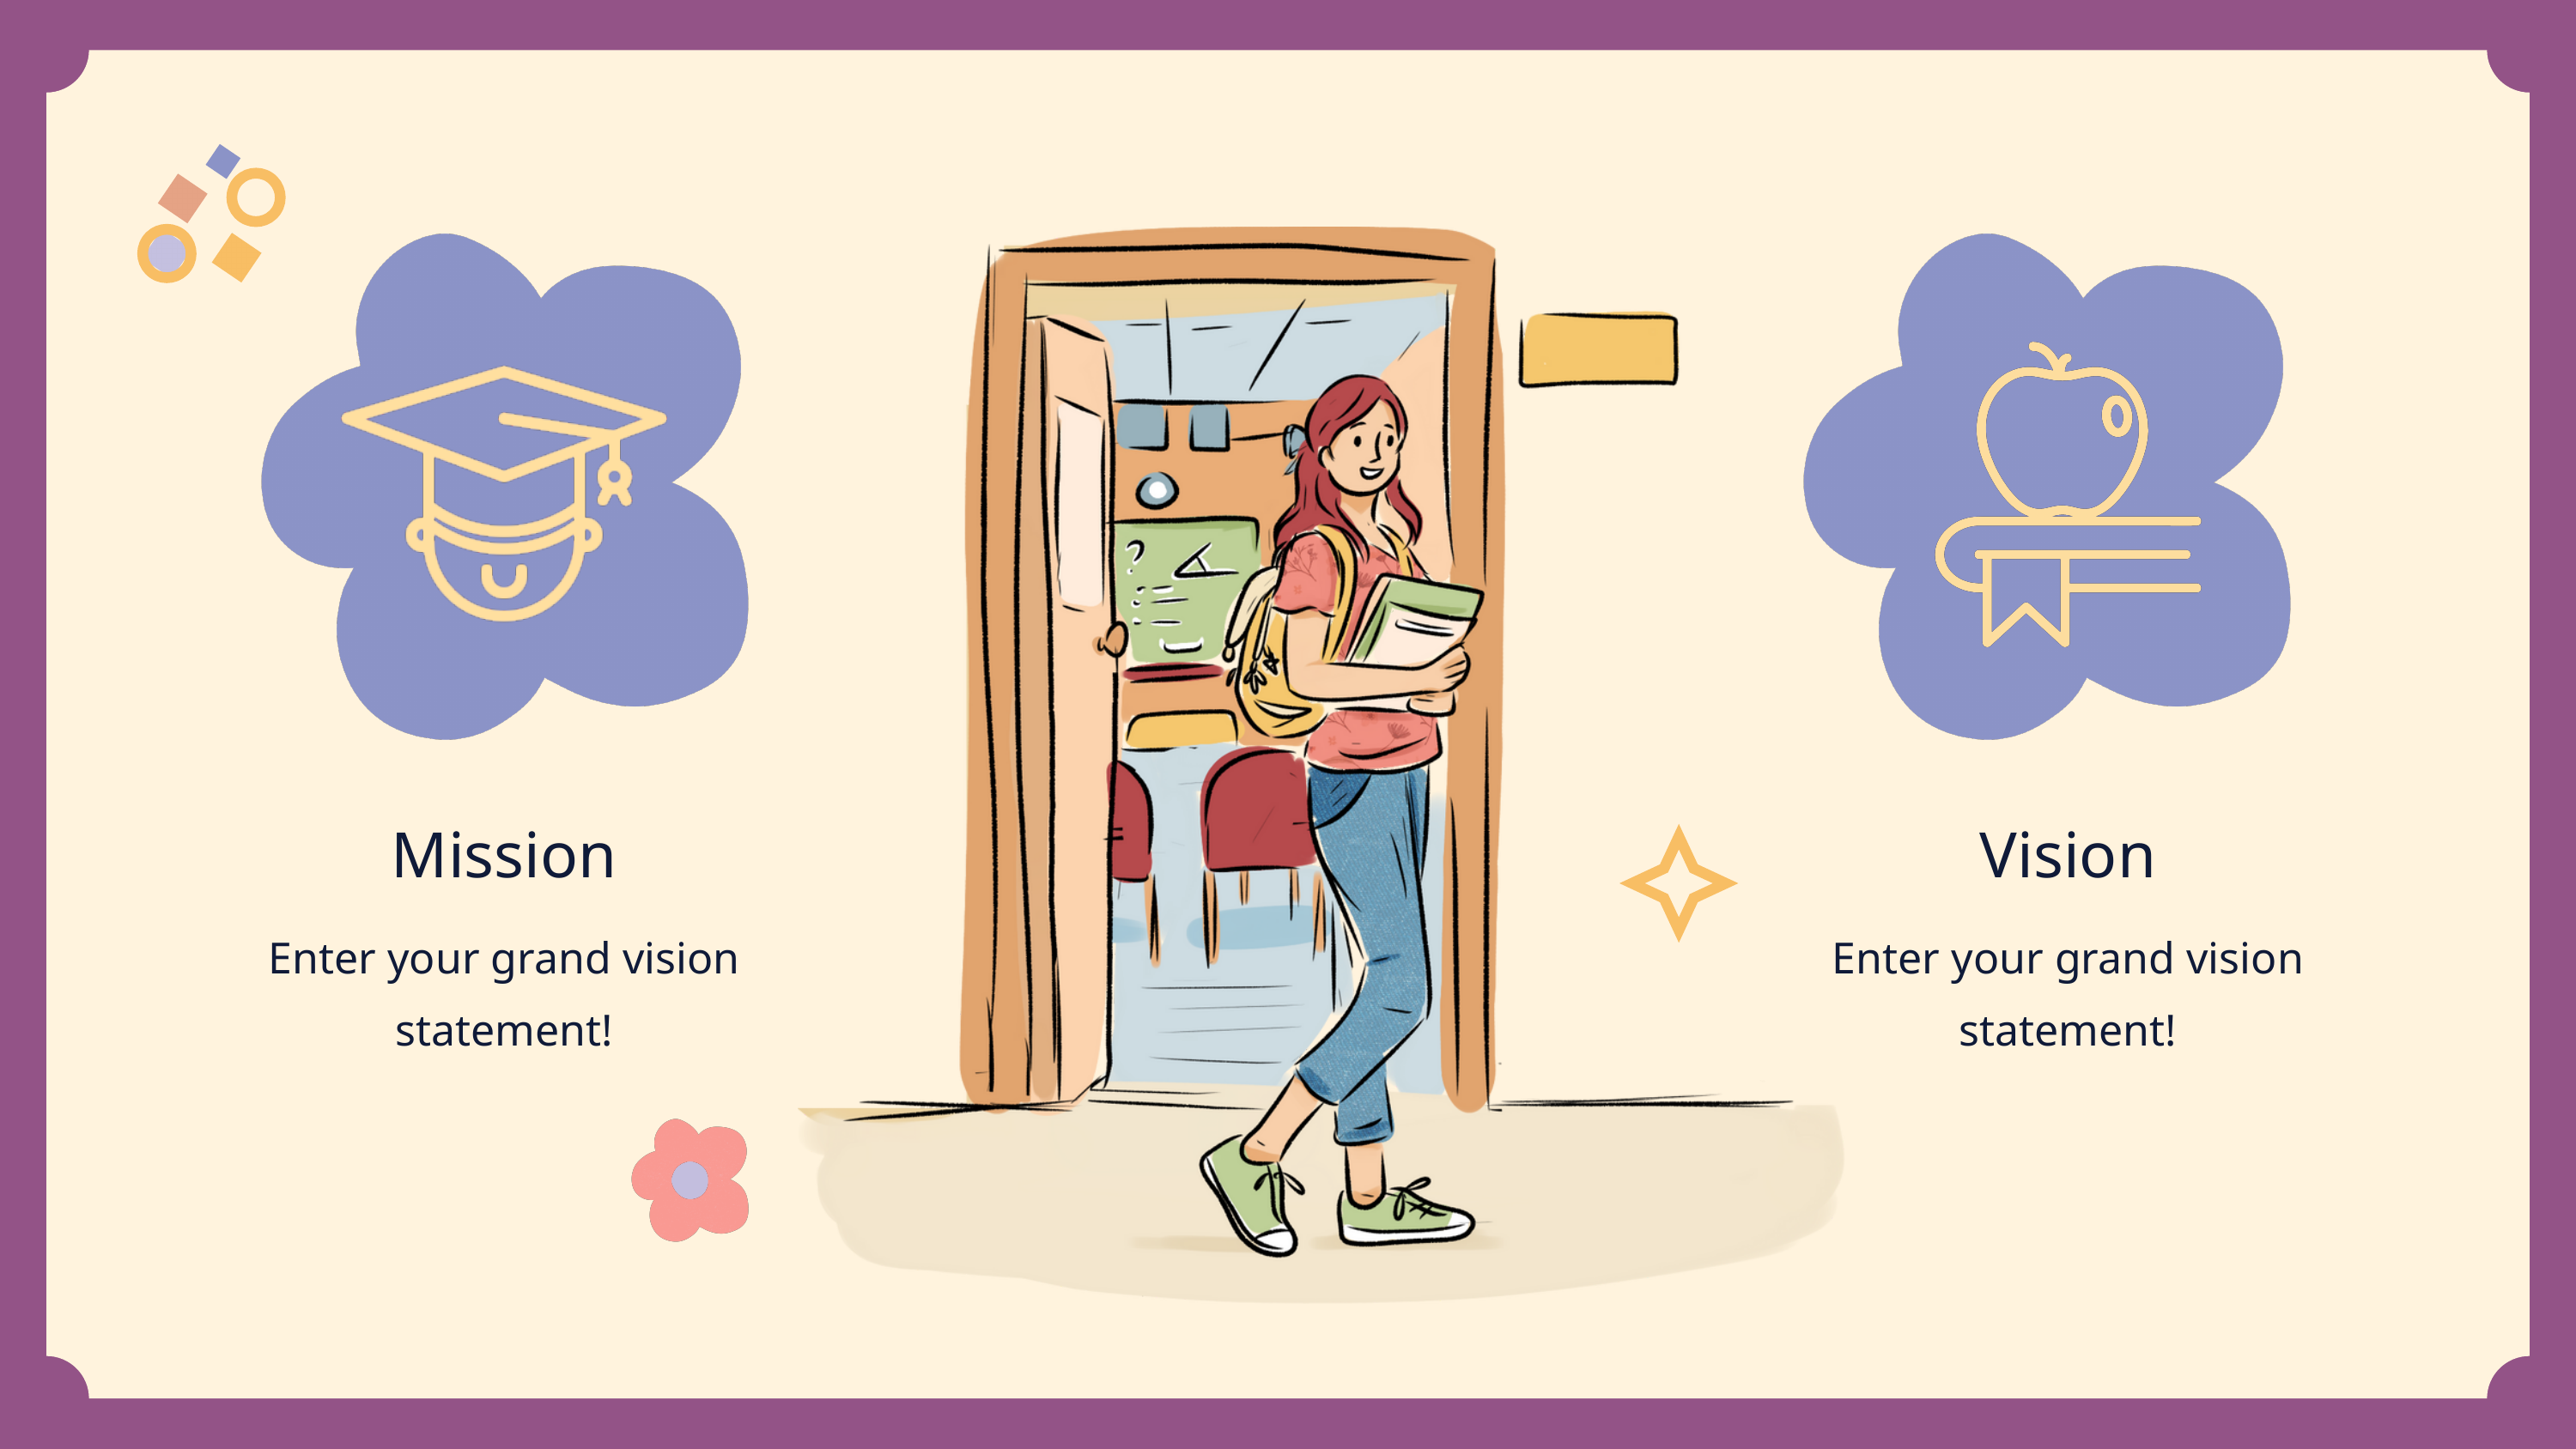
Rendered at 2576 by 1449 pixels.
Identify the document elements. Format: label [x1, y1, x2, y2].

text_box [46, 39, 2530, 1399]
text_box [154, 152, 269, 299]
text_box [1631, 836, 1726, 931]
text_box [630, 1119, 750, 1242]
